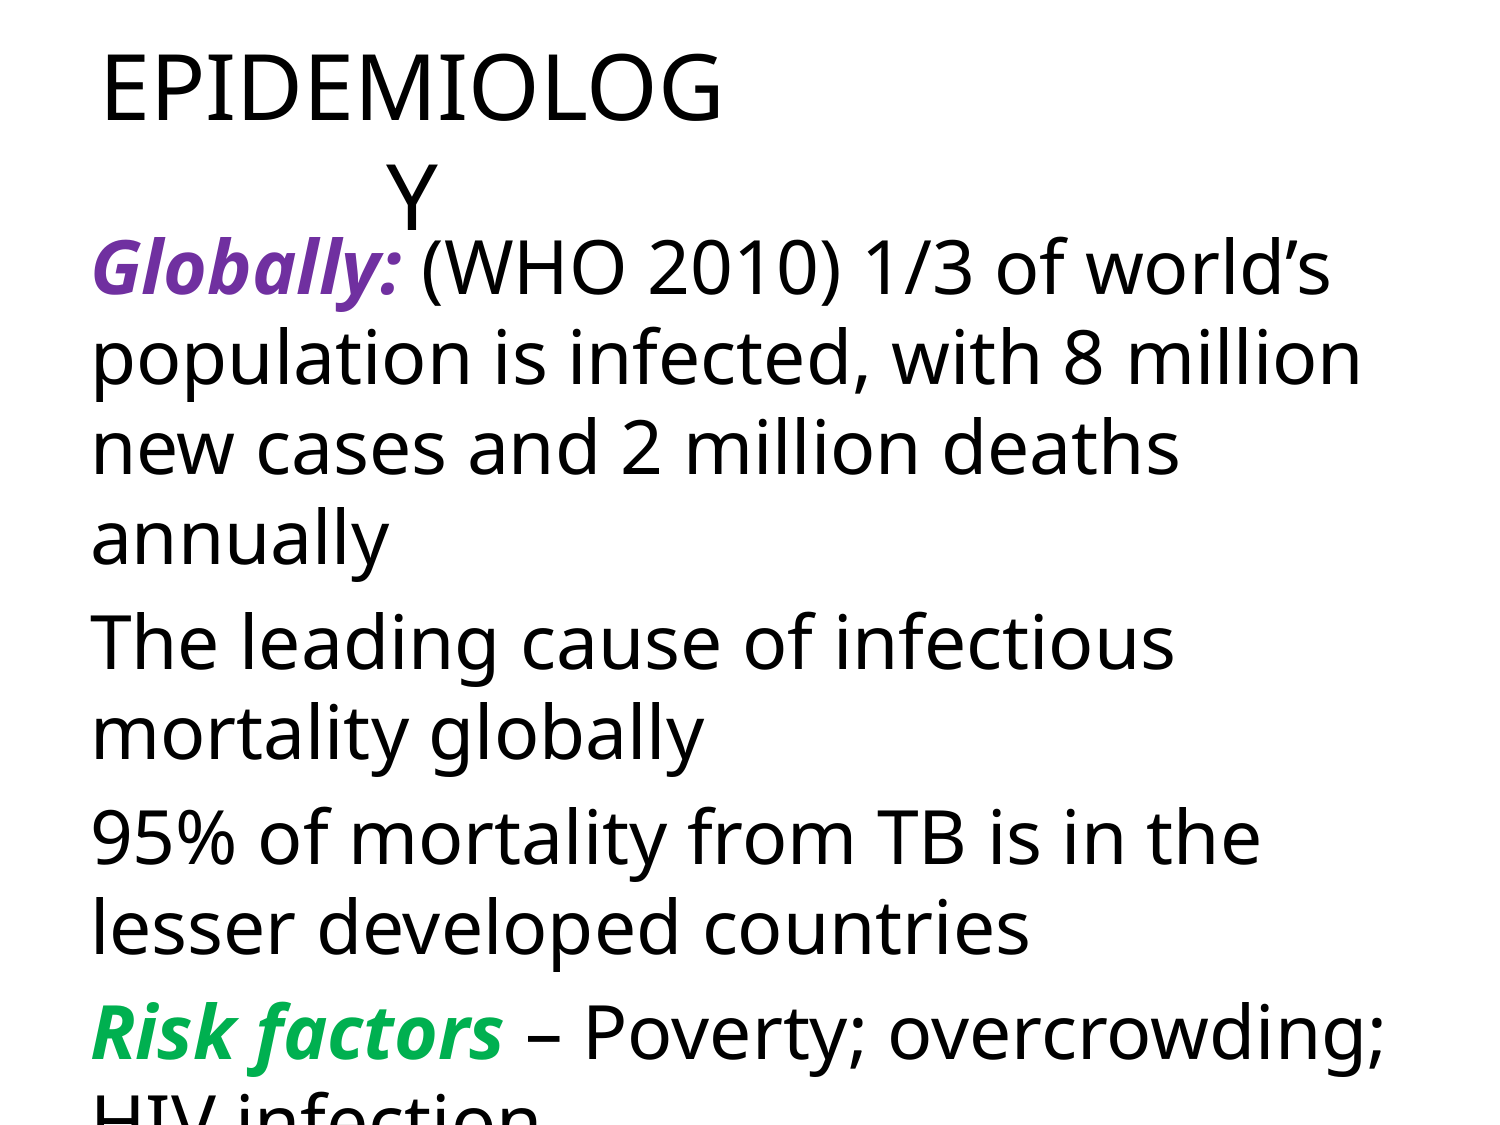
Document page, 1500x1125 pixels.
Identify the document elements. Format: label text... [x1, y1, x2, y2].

title EPIDEMIOLOGY [75, 45, 750, 212]
list Globally: (WHO 2010) 1/3 of world’s population is infected, with 8 million new cases and 2 million deaths annually The leading cause of infectious mortality globally 95% of mortality from TB is in the lesser developed countries Risk factors – Poverty; overcrowding; HIV infection Transmission is by droplet infection – thus highly contagious Incidence and transmission of TB are not altered by pregnancy [75, 212, 1425, 1075]
